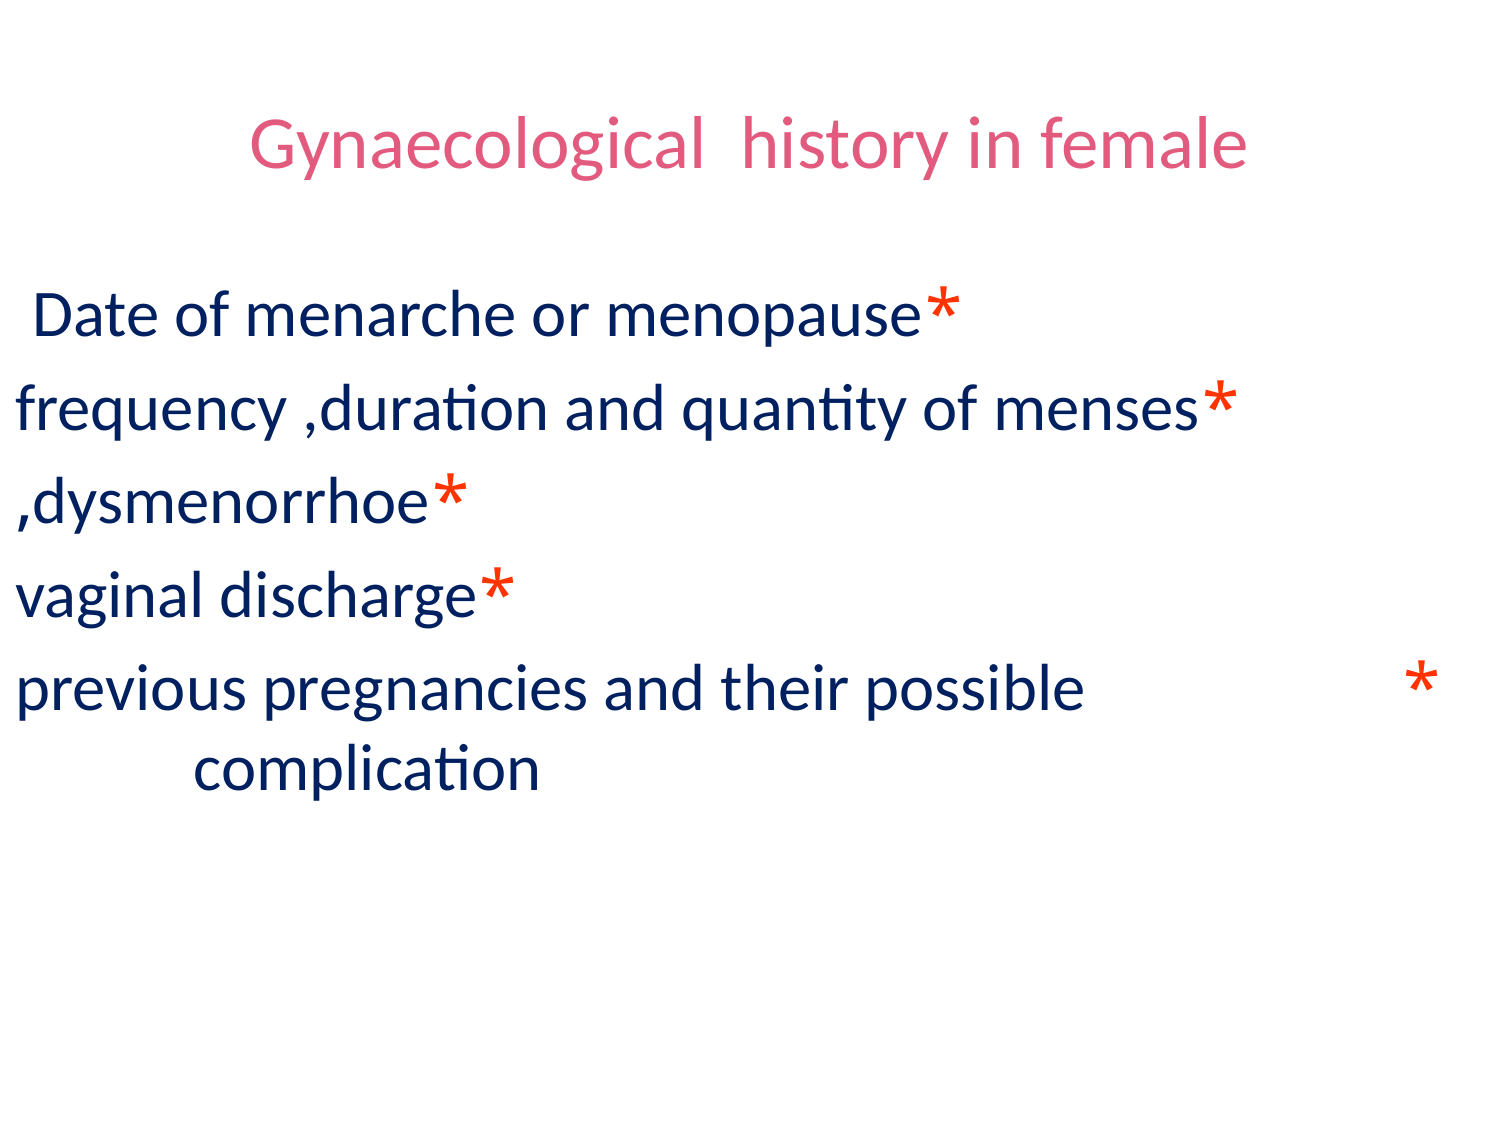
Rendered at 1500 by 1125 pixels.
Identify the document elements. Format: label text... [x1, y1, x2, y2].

list *Date of menarche or menopause *frequency ,duration and quantity of menses *dysmenorrhoe, *vaginal discharge *previous pregnancies and their possible complication [0, 262, 1477, 1005]
title Gynaecological history in female [75, 45, 1425, 233]
